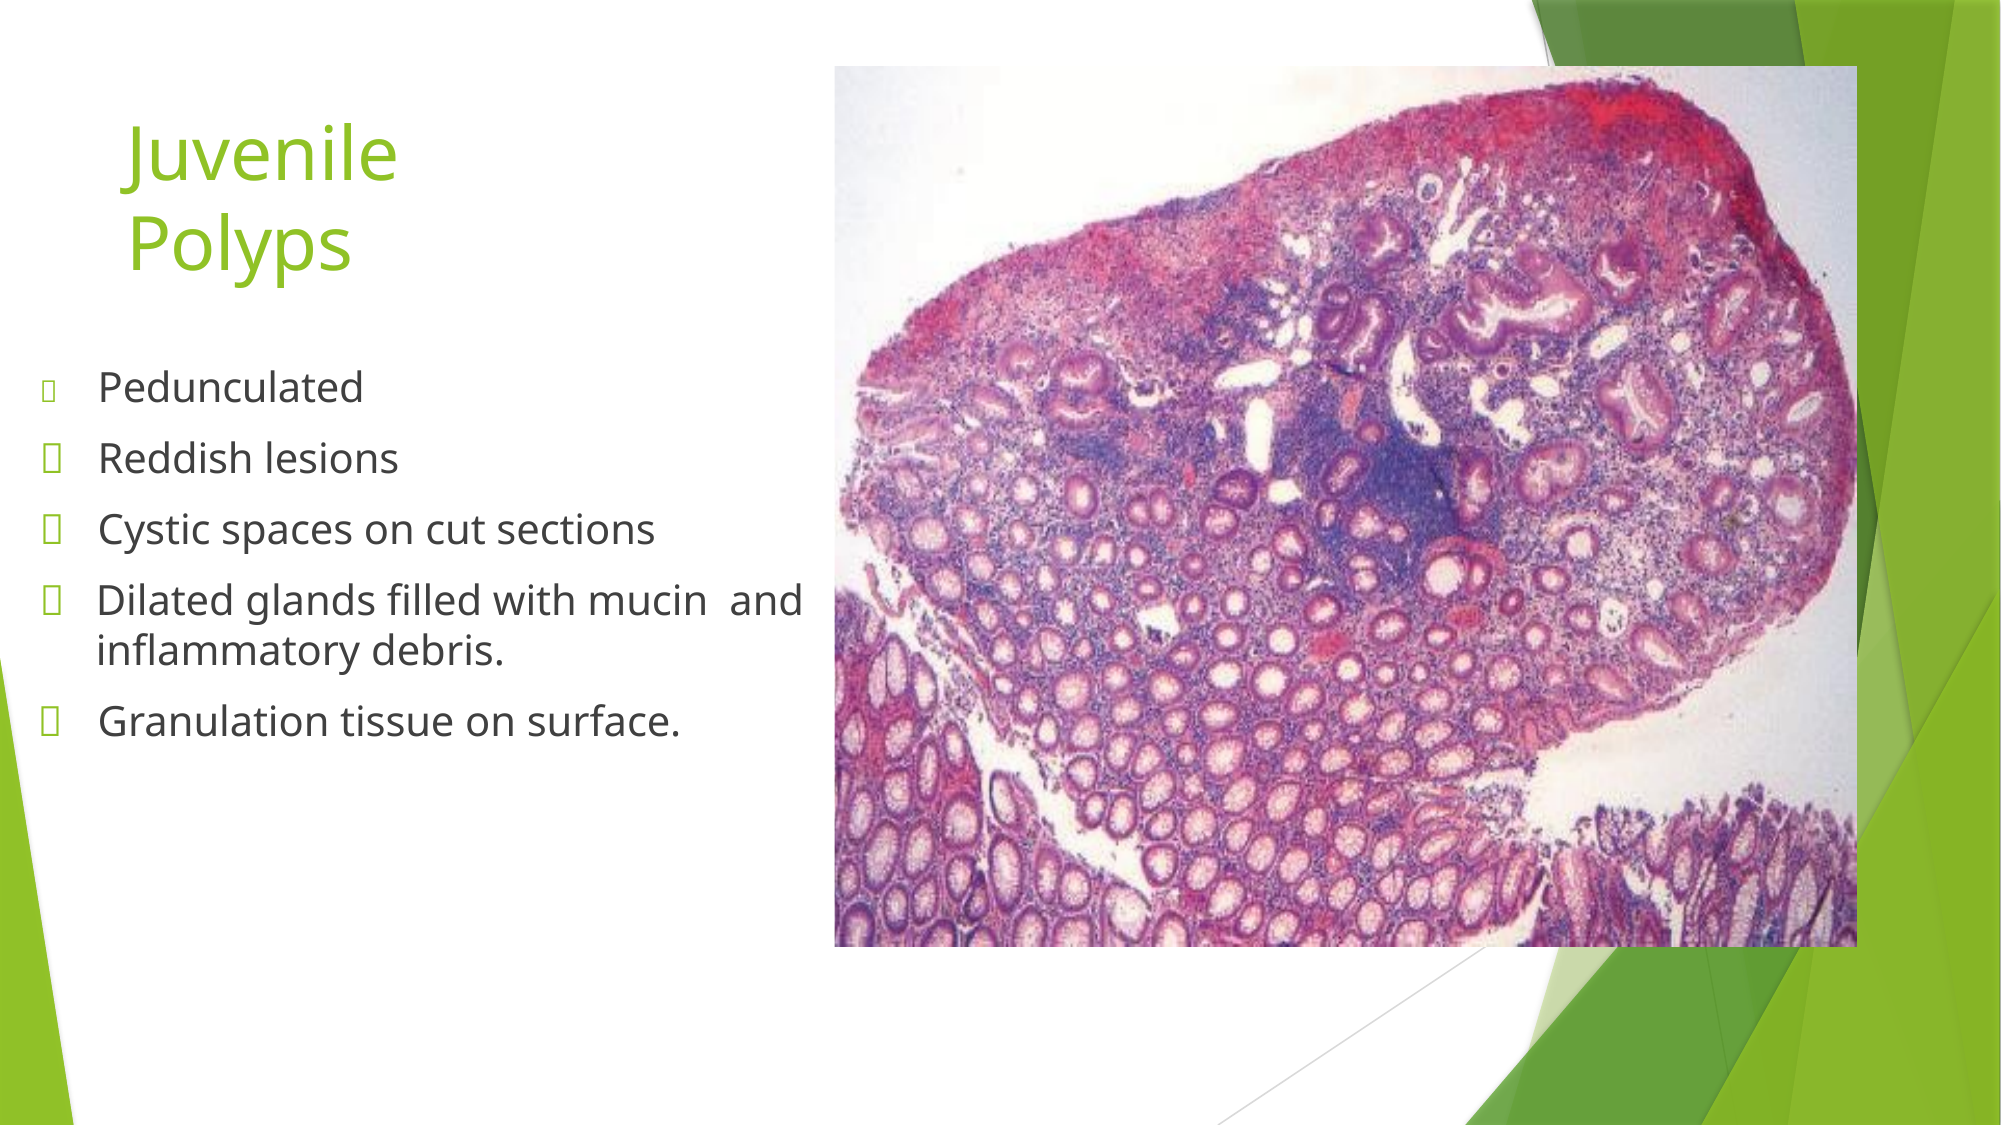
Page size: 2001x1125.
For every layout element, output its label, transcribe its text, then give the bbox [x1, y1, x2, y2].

text_box [834, 66, 1857, 947]
text_box [0, 658, 74, 1125]
text_box  Pedunculated  Reddish lesions  Cystic spaces on cut sections  Dilated glands filled with mucin and inflammatory debris.  Granulation tissue on surface. [37, 337, 834, 745]
title Juvenile Polyps [124, 103, 641, 294]
